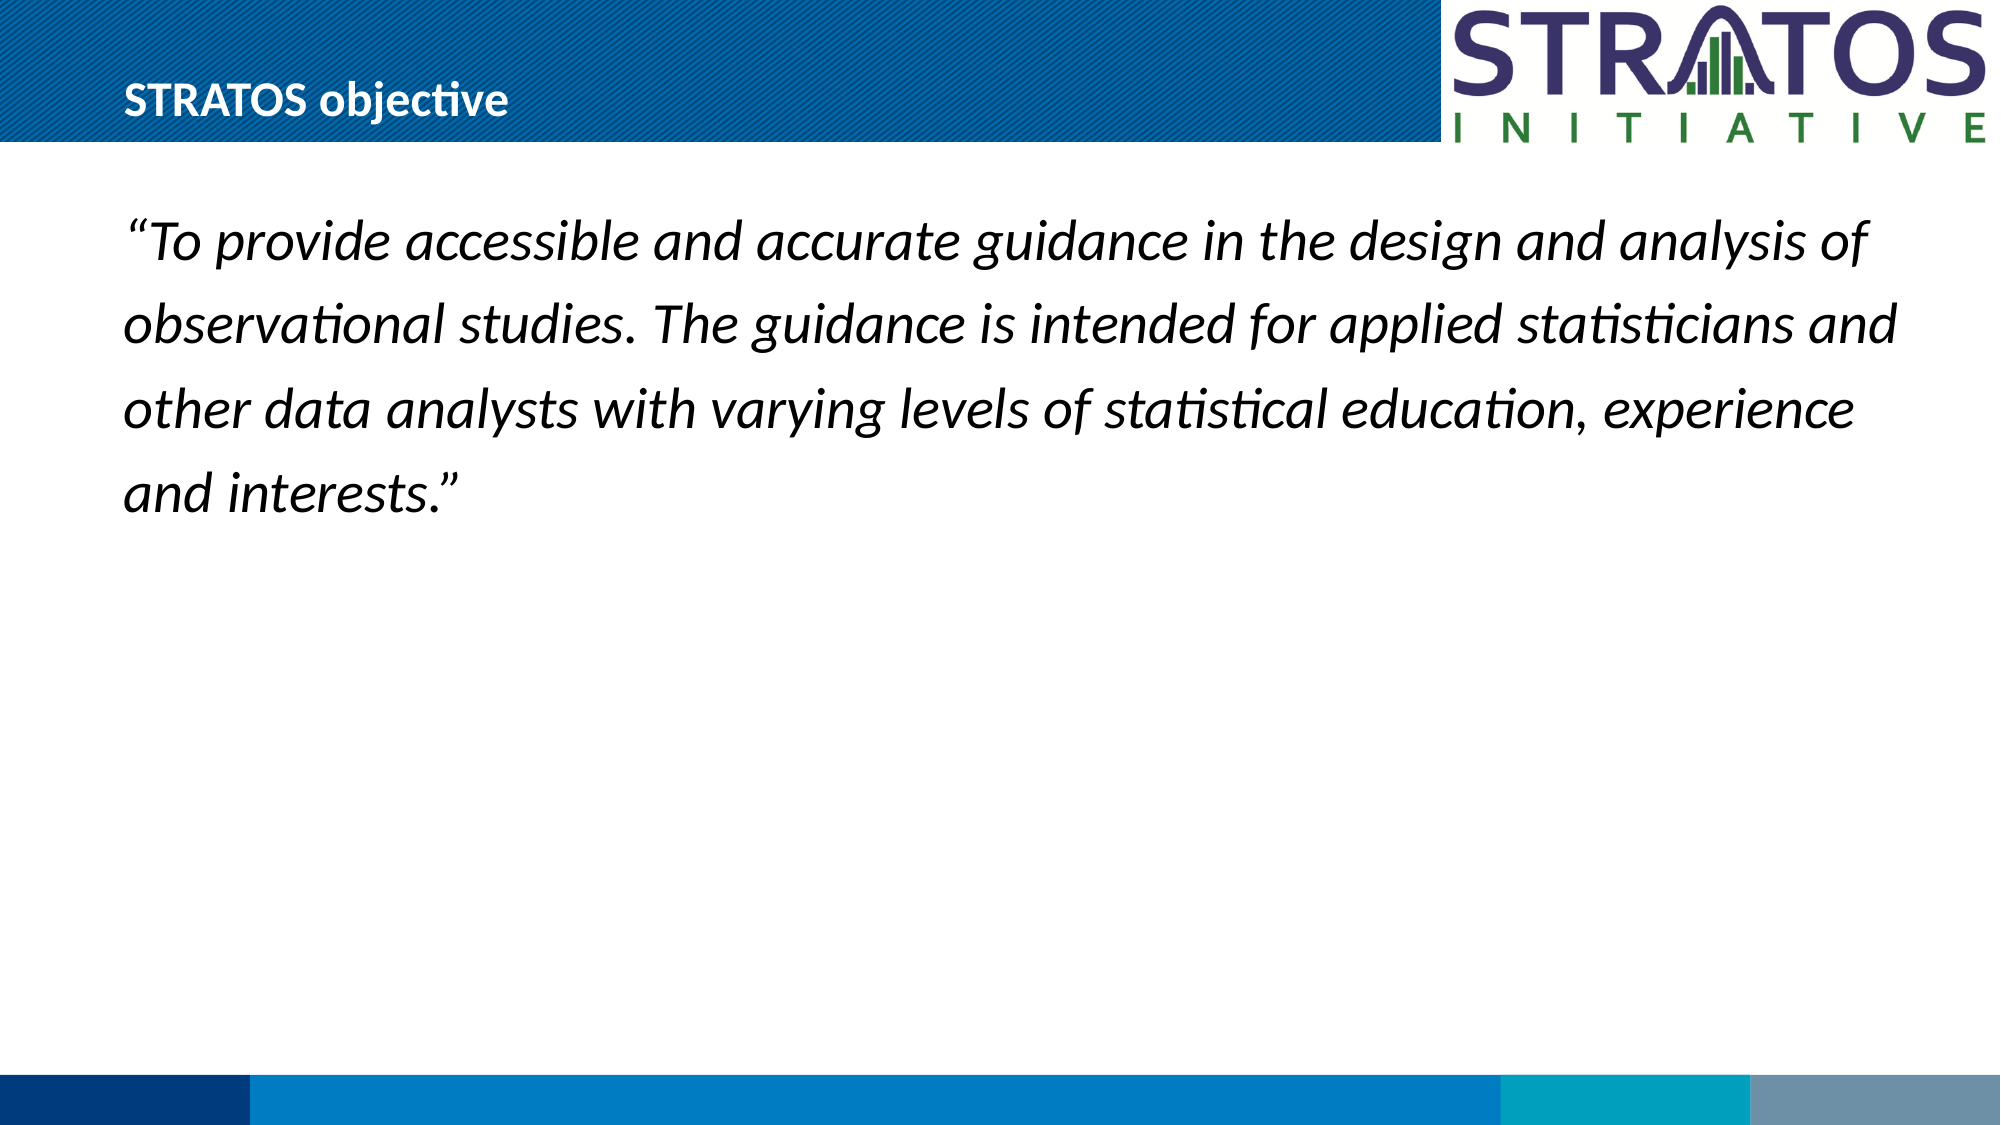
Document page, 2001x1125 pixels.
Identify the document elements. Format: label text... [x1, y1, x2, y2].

picture [1441, 0, 2000, 157]
list “To provide accessible and accurate guidance in the design and analysis of observational studies. The guidance is intended for applied statisticians and other data analysts with varying levels of statistical education, experience and interests.” [123, 187, 1938, 1027]
title STRATOS objective [123, 0, 1439, 141]
